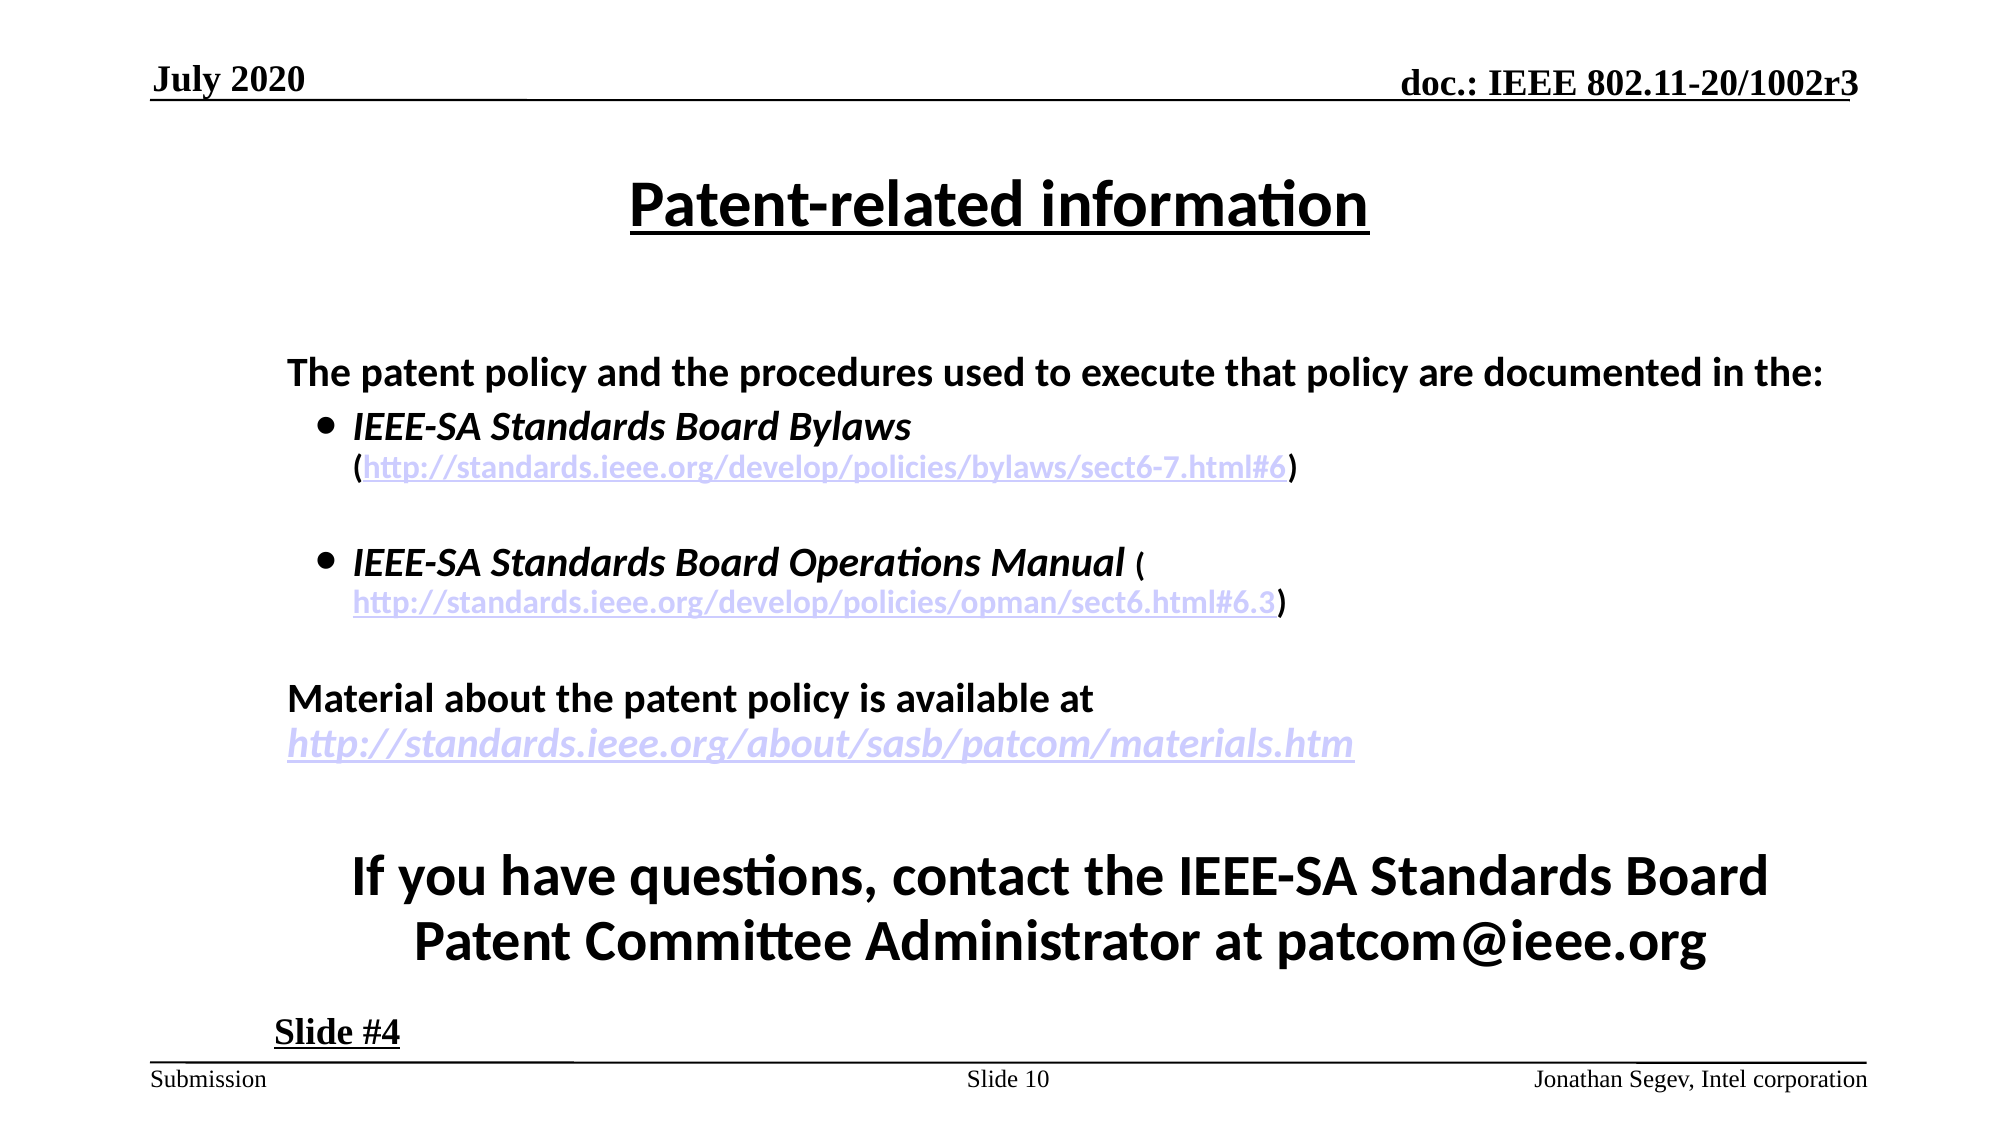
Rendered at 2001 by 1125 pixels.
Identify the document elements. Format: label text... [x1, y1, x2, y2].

slide_number Slide 10 [950, 1061, 1067, 1123]
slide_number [152, 54, 563, 100]
title Patent-related information [149, 112, 1850, 288]
footer Jonathan Segev, Intel corporation [1171, 1061, 1869, 1093]
text_box Slide #4 [259, 999, 416, 1060]
list The patent policy and the procedures used to execute that policy are documented in the: IEEE-SA Standards Board Bylaws (http://standards.ieee.org/develop/policies/bylaws/sect6-7.html#6) IEEE-SA Standards Board Operations Manual (http://standards.ieee.org/develop/policies/opman/sect6.html#6.3) Material about the patent policy is available at http://standards.ieee.org/about/sasb/patcom/materials.htm If you have questions, contact the IEEE-SA Standards Board Patent Committee Administrator at patcom@ieee.org [149, 324, 1850, 1000]
